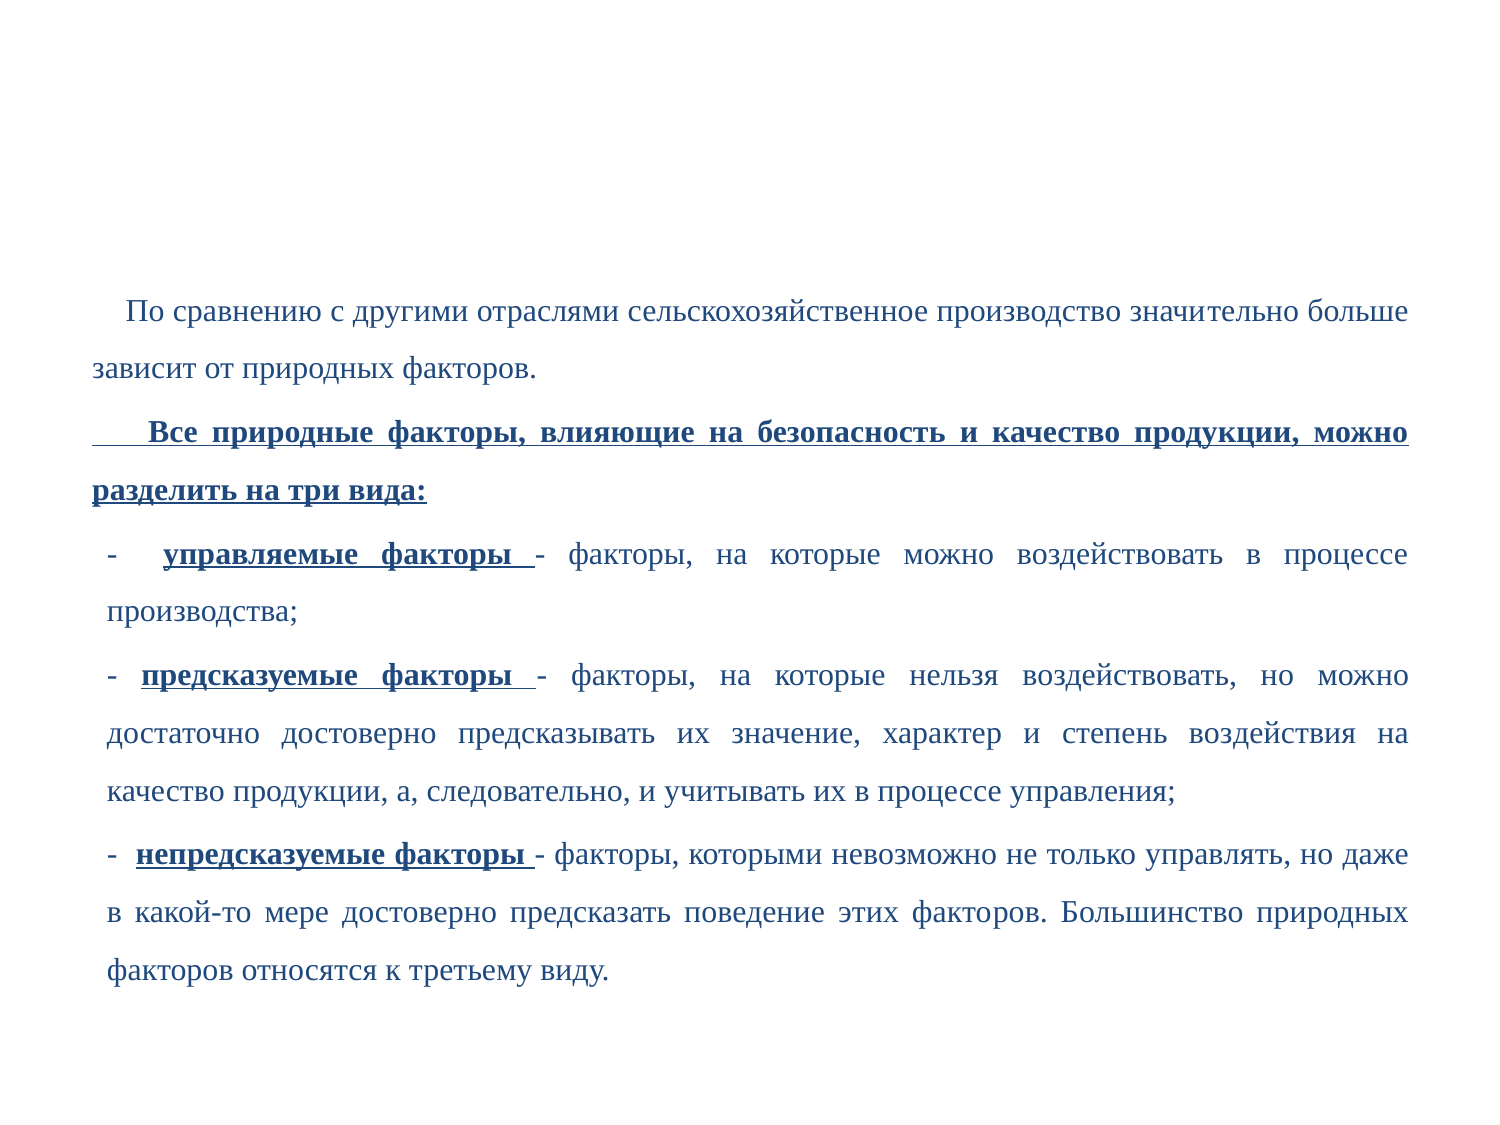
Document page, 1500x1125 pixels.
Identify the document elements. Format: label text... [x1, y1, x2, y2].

list По сравнению с другими отраслями сельскохозяйственное производство значи­тельно больше зависит от природных факторов. Все природные факторы, влияющие на безопасность и качество продукции, можно разделить на три вида: - управляемые факторы - факторы, на которые можно воздействовать в процессе производства; - предсказуемые факторы - факторы, на которые нельзя воздействовать, но мож­но достаточно достоверно предсказывать их значение, характер и степень воз­действия на качество продукции, а, следовательно, и учитывать их в процессе управления; - непредсказуемые факторы - факторы, которыми невозможно не только управ­лять, но даже в какой-то мере достоверно предсказать поведение этих факто­ров. Большинство природных факторов относятся к третьему виду. [75, 262, 1425, 1005]
